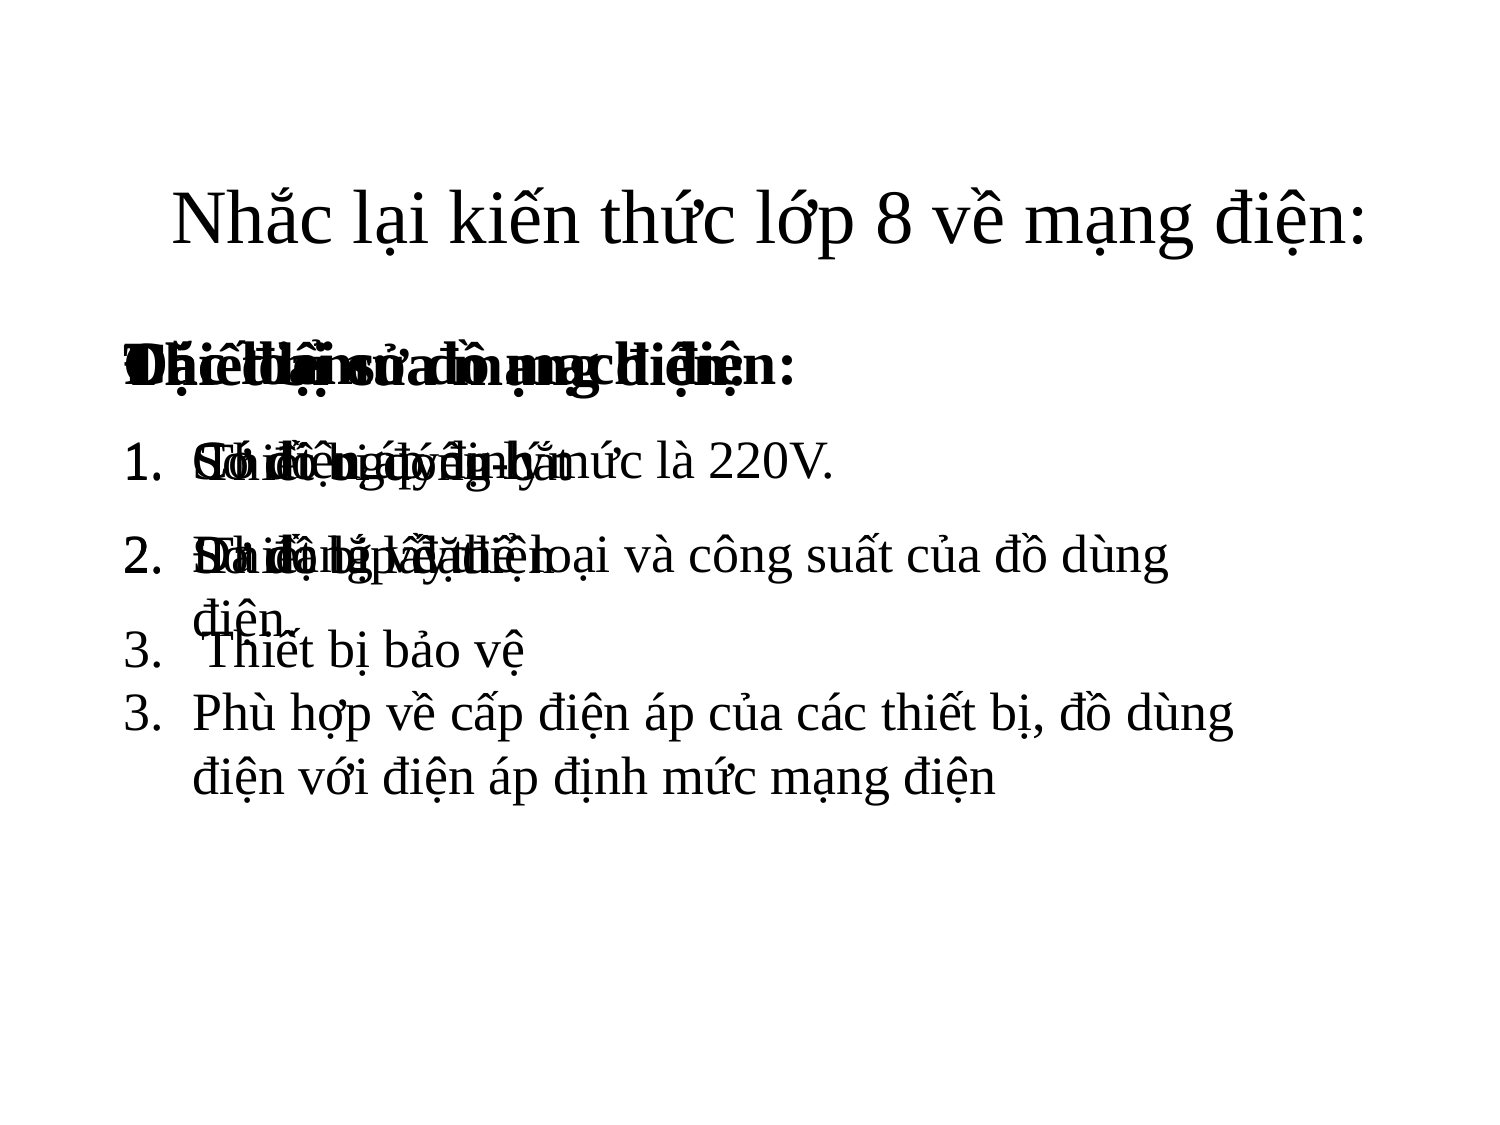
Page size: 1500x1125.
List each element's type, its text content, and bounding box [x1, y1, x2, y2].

title Nhắc lại kiến thức lớp 8 về mạng điện: [157, 113, 1391, 321]
list Đặc điểm: Có điện áp định mức là 220V. Đa dạng về thể loại và công suất của đồ dùng điện. Phù hợp về cấp điện áp của các thiết bị, đồ dùng điện với điện áp định mức mạng điện [109, 315, 1295, 920]
